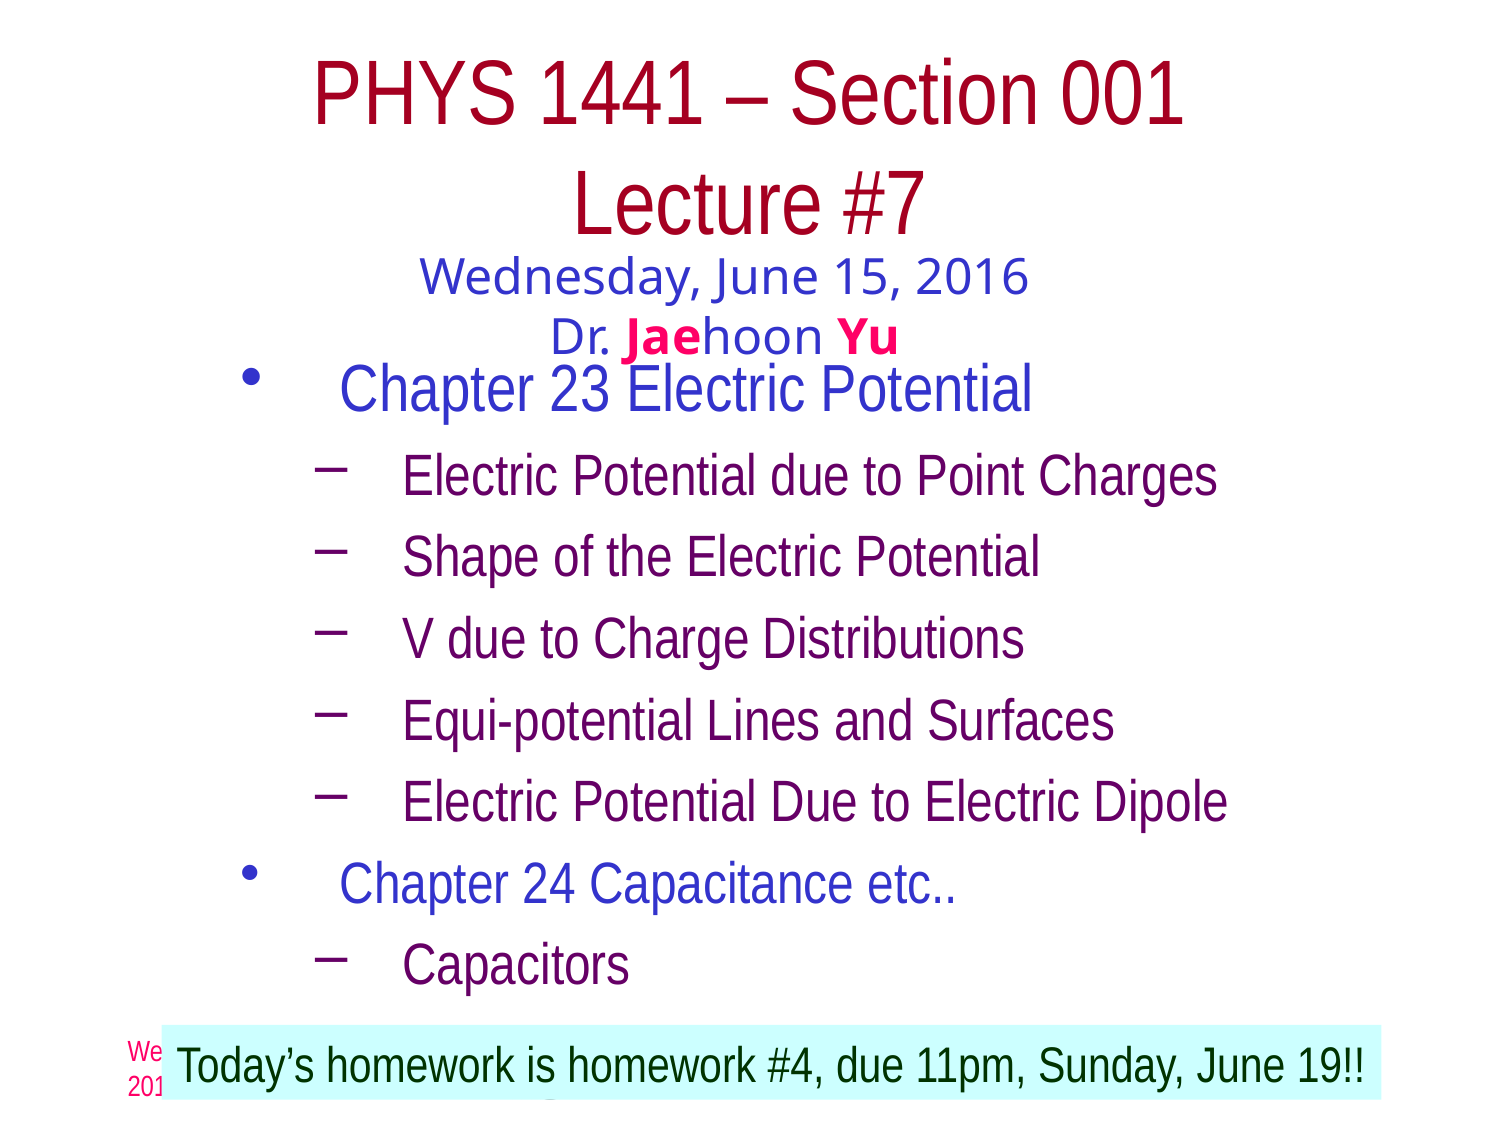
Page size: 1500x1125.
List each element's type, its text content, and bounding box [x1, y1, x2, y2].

text_box Today’s homework is homework #4, due 11pm, Sunday, June 19!! [161, 1024, 1382, 1100]
title PHYS 1441 – Section 001 Lecture #7 [112, 73, 1388, 212]
text_box Chapter 23 Electric Potential Electric Potential due to Point Charges Shape of the Electric Potential V due to Charge Distributions Equi-potential Lines and Surfaces Electric Potential Due to Electric Dipole Chapter 24 Capacitance etc.. Capacitors [225, 337, 1375, 1000]
text_box Wednesday, June 15, 2016 Dr. Jaehoon Yu [404, 237, 1045, 337]
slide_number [112, 1024, 426, 1101]
slide_number 1 [1074, 1024, 1388, 1101]
